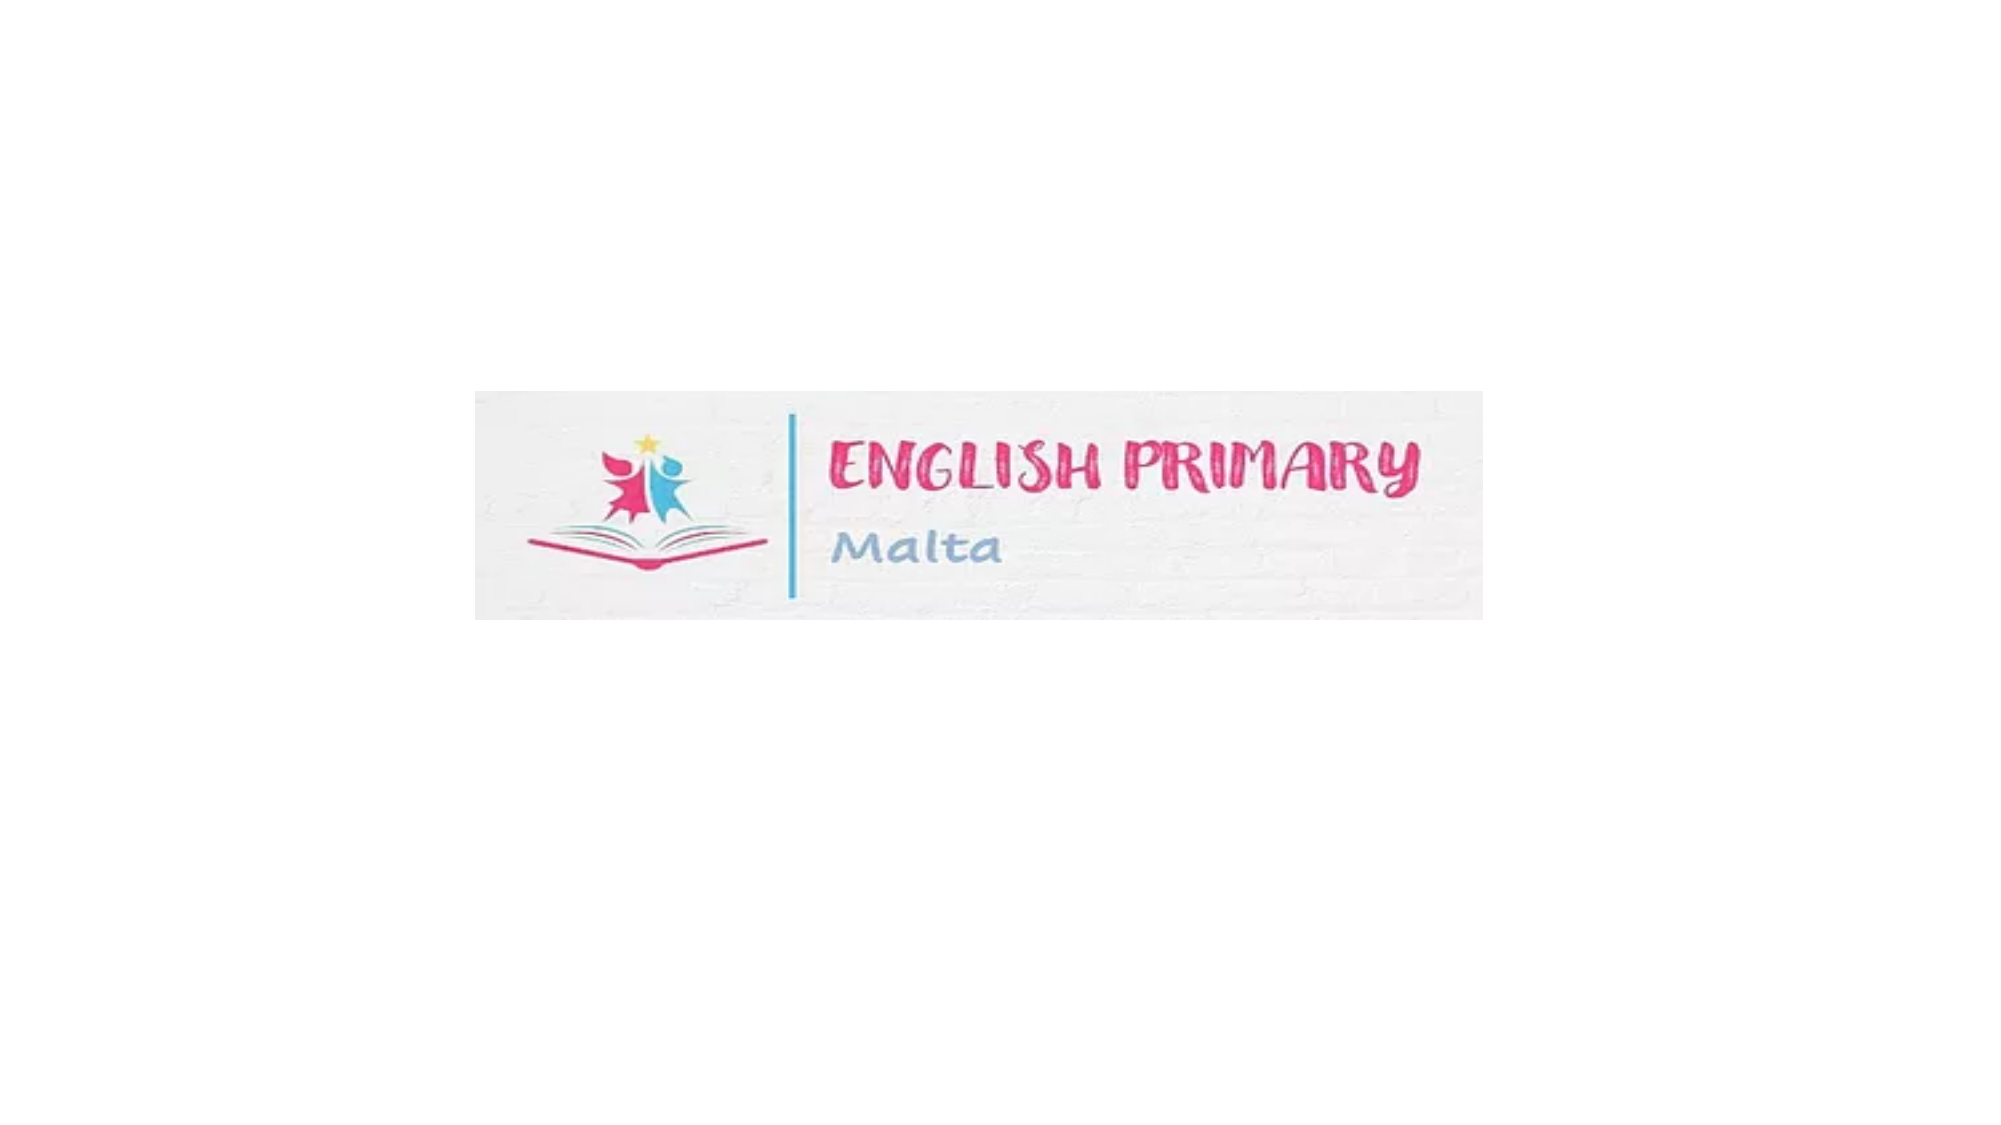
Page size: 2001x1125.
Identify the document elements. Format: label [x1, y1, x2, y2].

picture [474, 391, 1483, 620]
